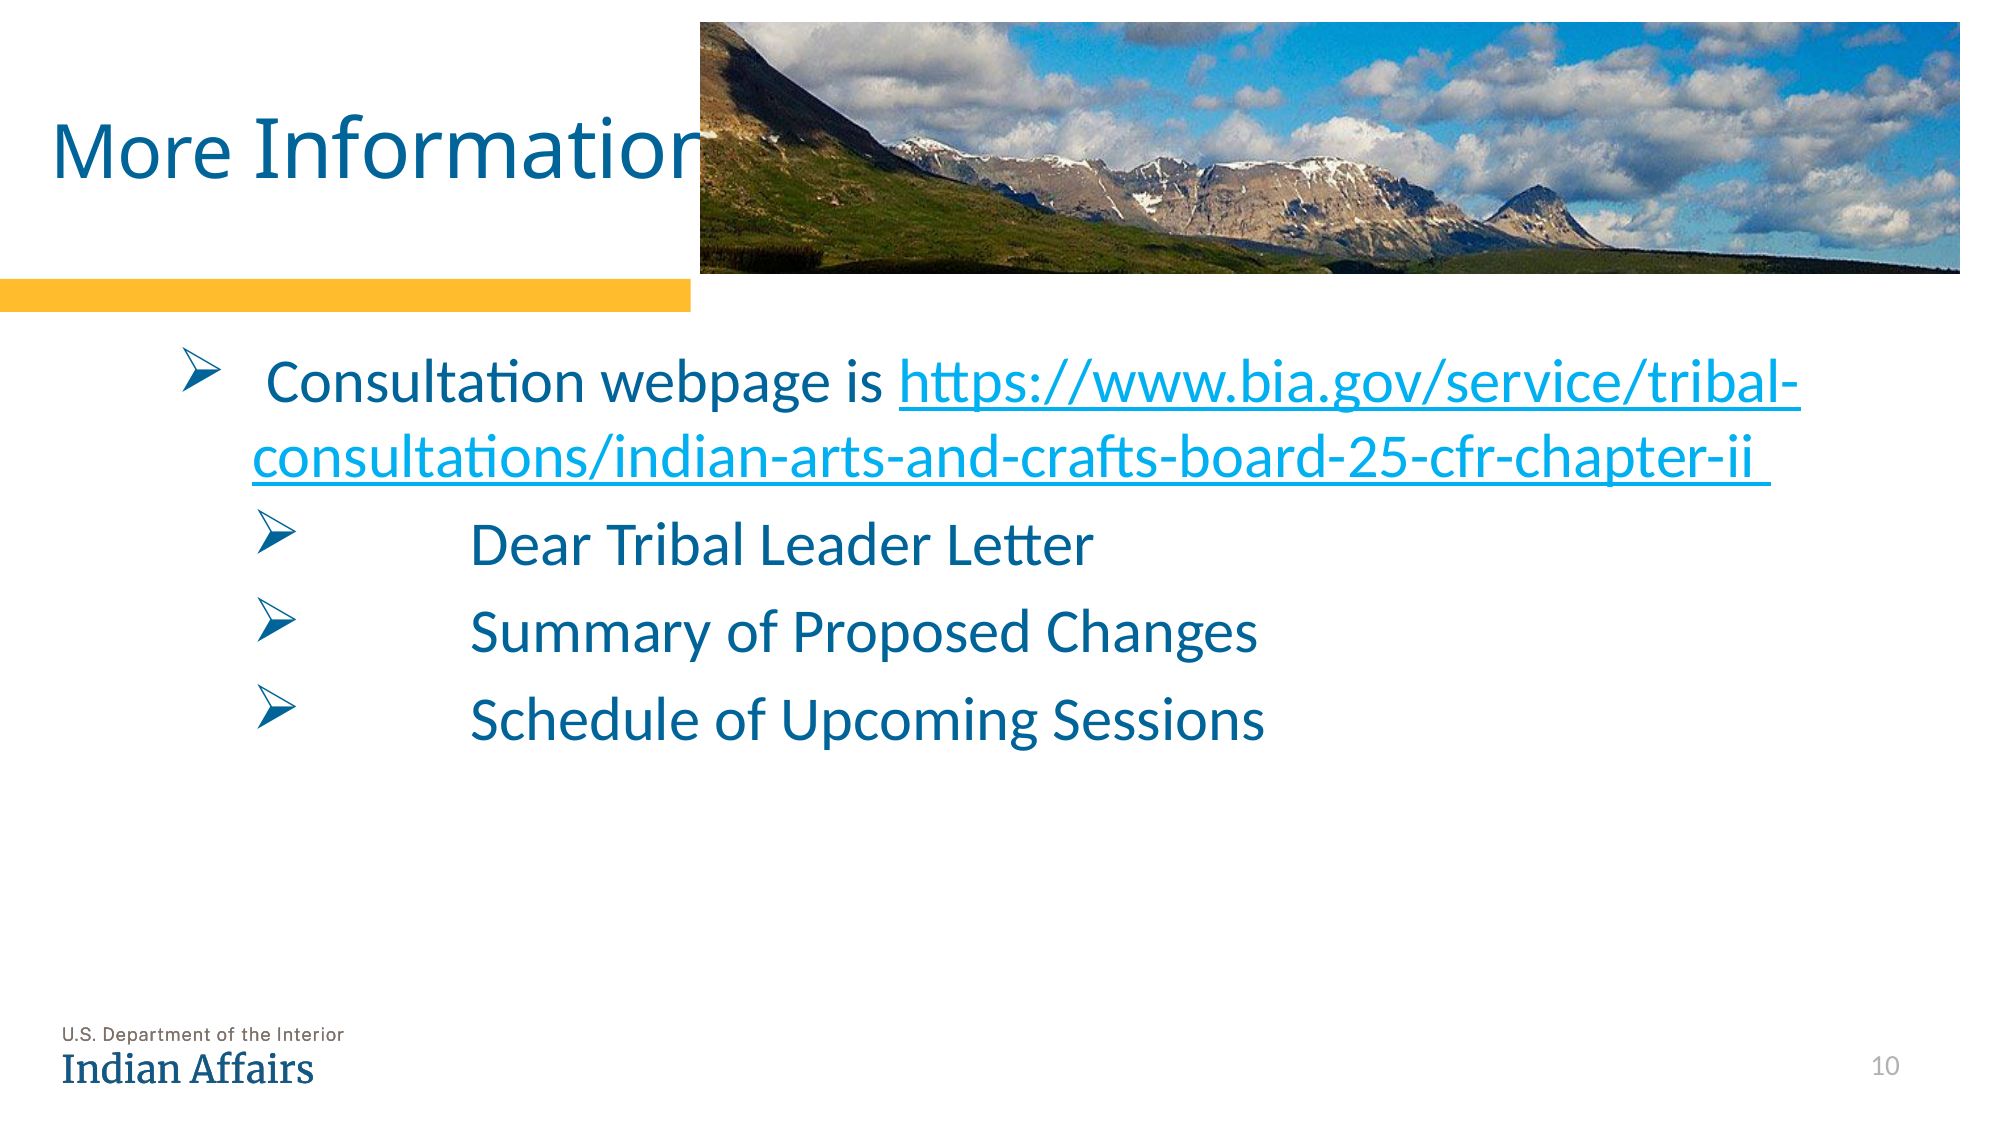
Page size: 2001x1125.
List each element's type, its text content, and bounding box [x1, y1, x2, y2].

list Consultation webpage is https://www.bia.gov/service/tribal-consultations/indian-arts-and-crafts-board-25-cfr-chapter-ii Dear Tribal Leader Letter Summary of Proposed Changes Schedule of Upcoming Sessions [99, 340, 2000, 818]
picture [53, 1011, 356, 1104]
picture [699, 22, 1960, 275]
picture [1877, 50, 1890, 55]
slide_number 10 [1440, 1046, 1900, 1103]
text_box More Information [48, 92, 694, 195]
